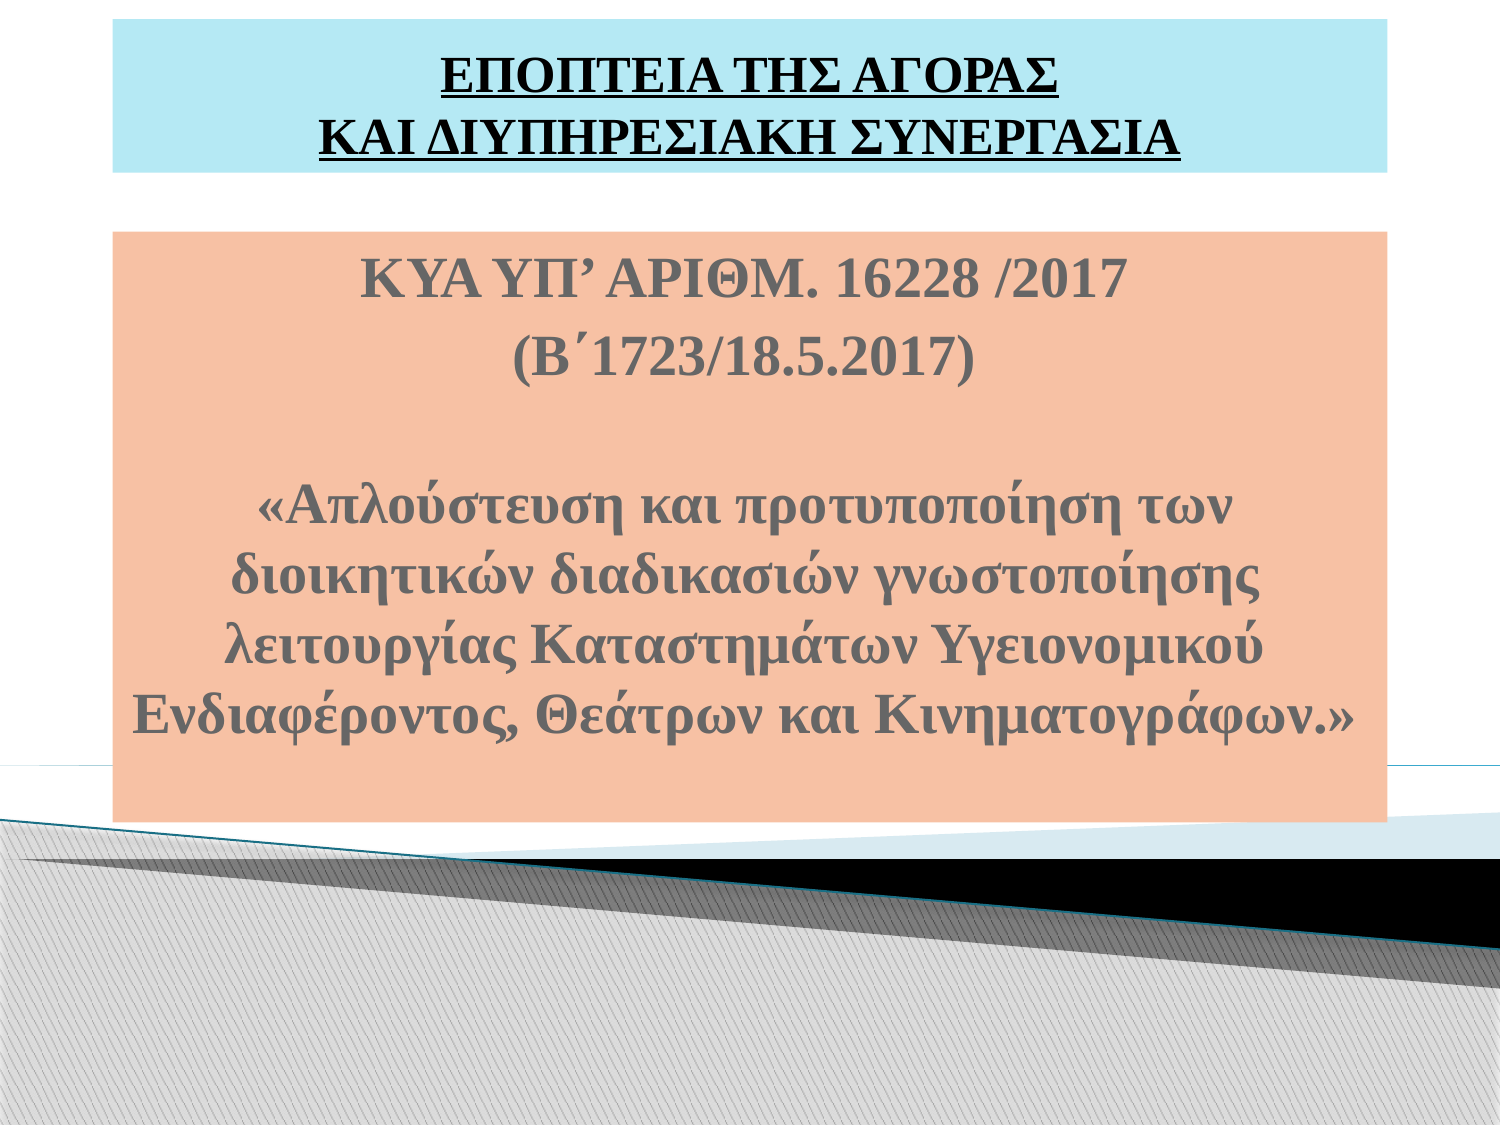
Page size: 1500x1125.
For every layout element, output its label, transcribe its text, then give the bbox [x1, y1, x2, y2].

picture [5, 859, 1500, 989]
title ΕΠΟΠΤΕΙΑ ΤΗΣ ΑΓΟΡΑΣ ΚΑΙ ΔΙΥΠΗΡΕΣΙΑΚΗ ΣΥΝΕΡΓΑΣΙΑ [112, 19, 1388, 173]
subtitle ΚΥΑ ΥΠ’ ΑΡΙΘΜ. 16228 /2017 (Β΄1723/18.5.2017) «Απλούστευση και προτυποποίηση των διοικητικών διαδικασιών γνωστοποίησης λειτουργίας Καταστημάτων Υγειονομικού Ενδιαφέροντος, Θεάτρων και Κινηματογράφων.» [112, 231, 1388, 823]
